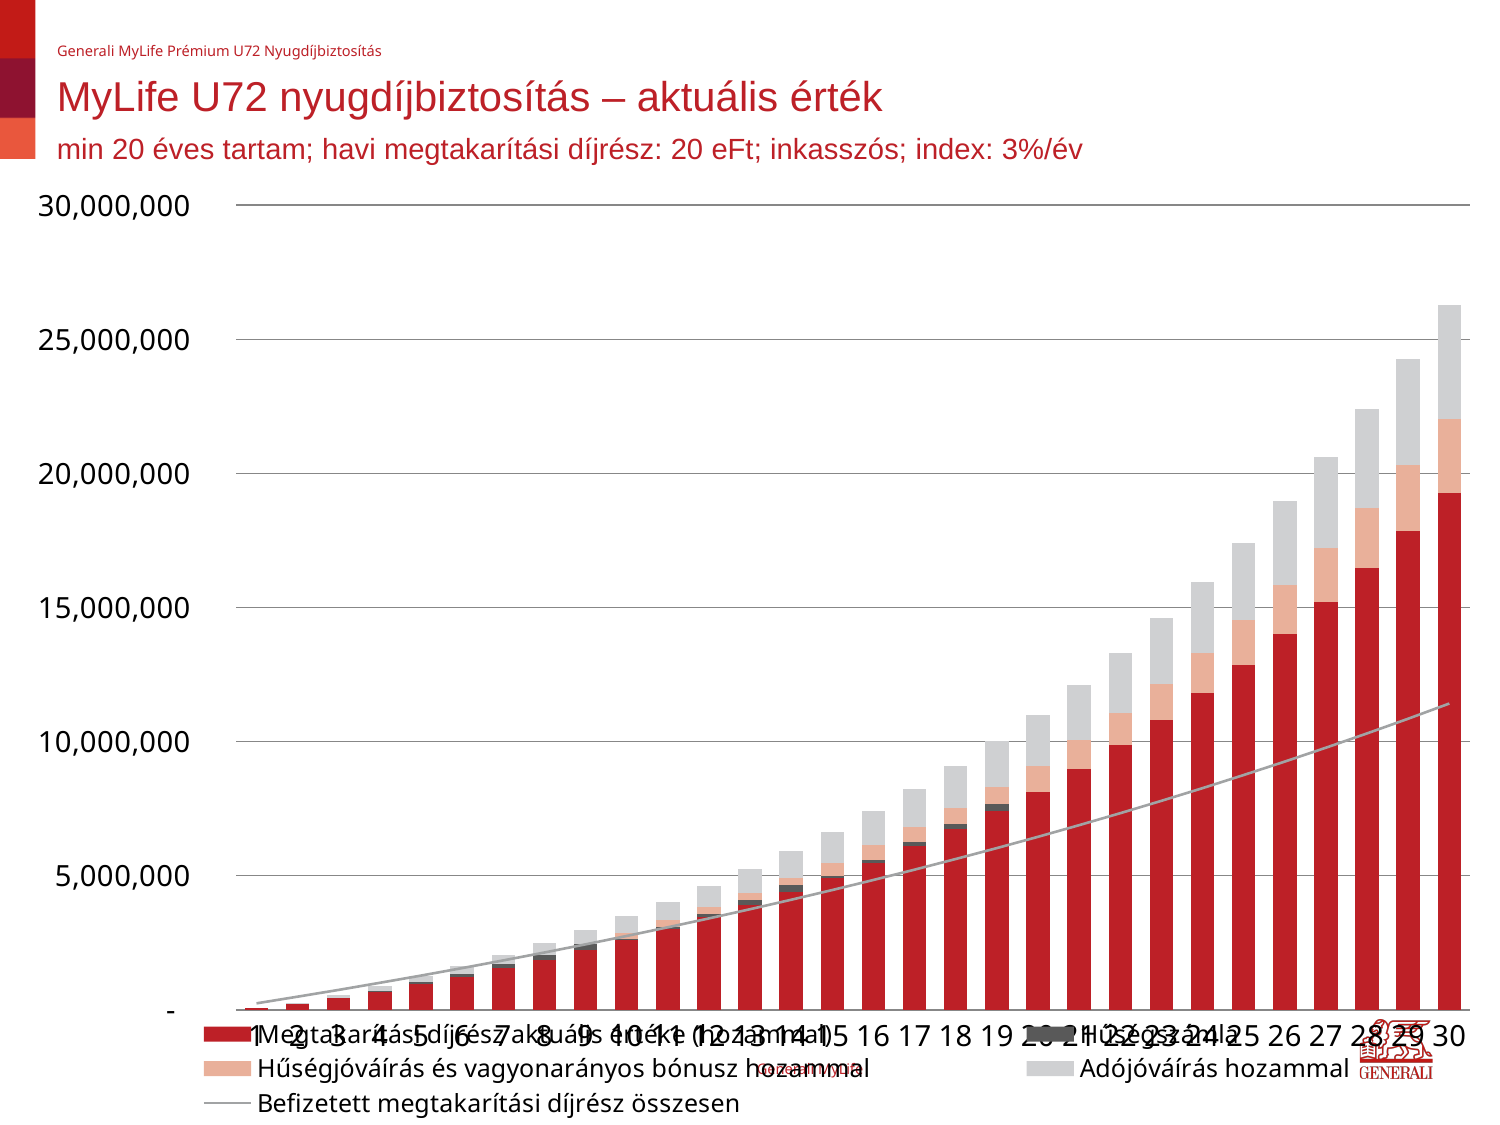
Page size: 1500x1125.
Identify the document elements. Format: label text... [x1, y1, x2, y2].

list Generali MyLife Prémium U72 Nyugdíjbiztosítás [56, 44, 422, 64]
text_box MyLife U72 nyugdíjbiztosítás – aktuális érték min 20 éves tartam; havi megtakarítási díjrész: 20 eFt; inkasszós; index: 3%/év [56, 74, 1433, 163]
chart [0, 165, 1500, 1125]
